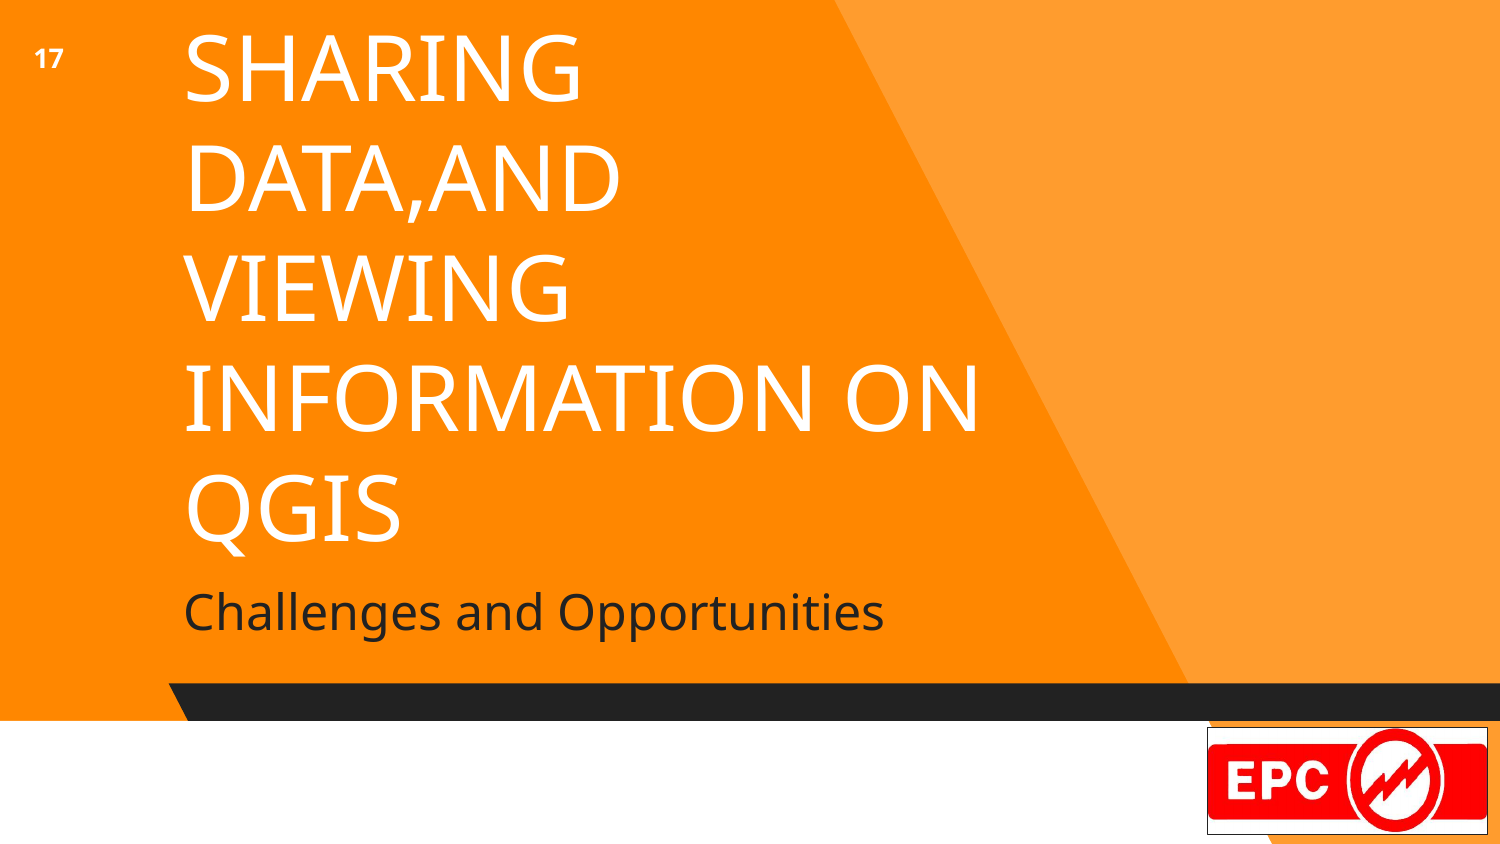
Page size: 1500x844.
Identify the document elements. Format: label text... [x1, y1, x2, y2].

picture [1207, 727, 1488, 834]
subtitle Challenges and Opportunities [168, 565, 1025, 660]
slide_number 17 [0, 0, 98, 121]
title 4. EXPERIENCES – SHARING DATA,AND VIEWING INFORMATION ON QGIS [168, 49, 1025, 565]
